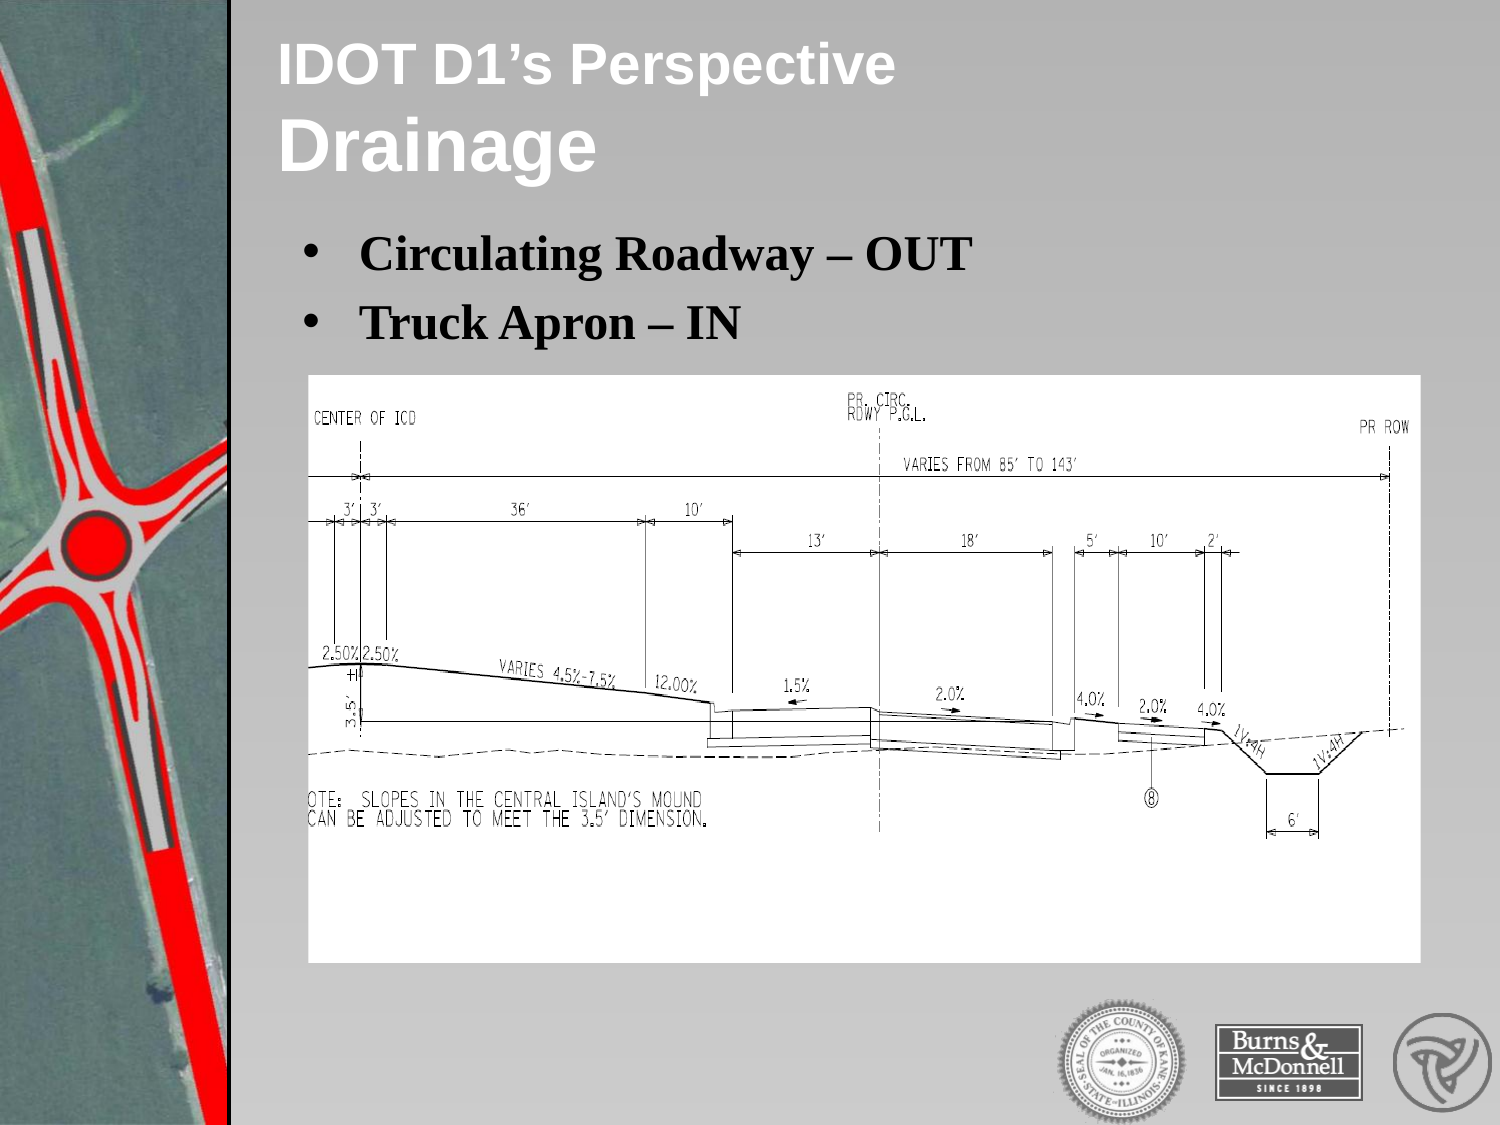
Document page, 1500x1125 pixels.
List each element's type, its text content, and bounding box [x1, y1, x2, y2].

picture [308, 374, 1421, 963]
list Circulating Roadway – OUT Truck Apron – IN [287, 212, 1488, 1088]
picture [0, 0, 227, 1125]
title IDOT D1’s Perspective Drainage [262, 12, 1488, 200]
